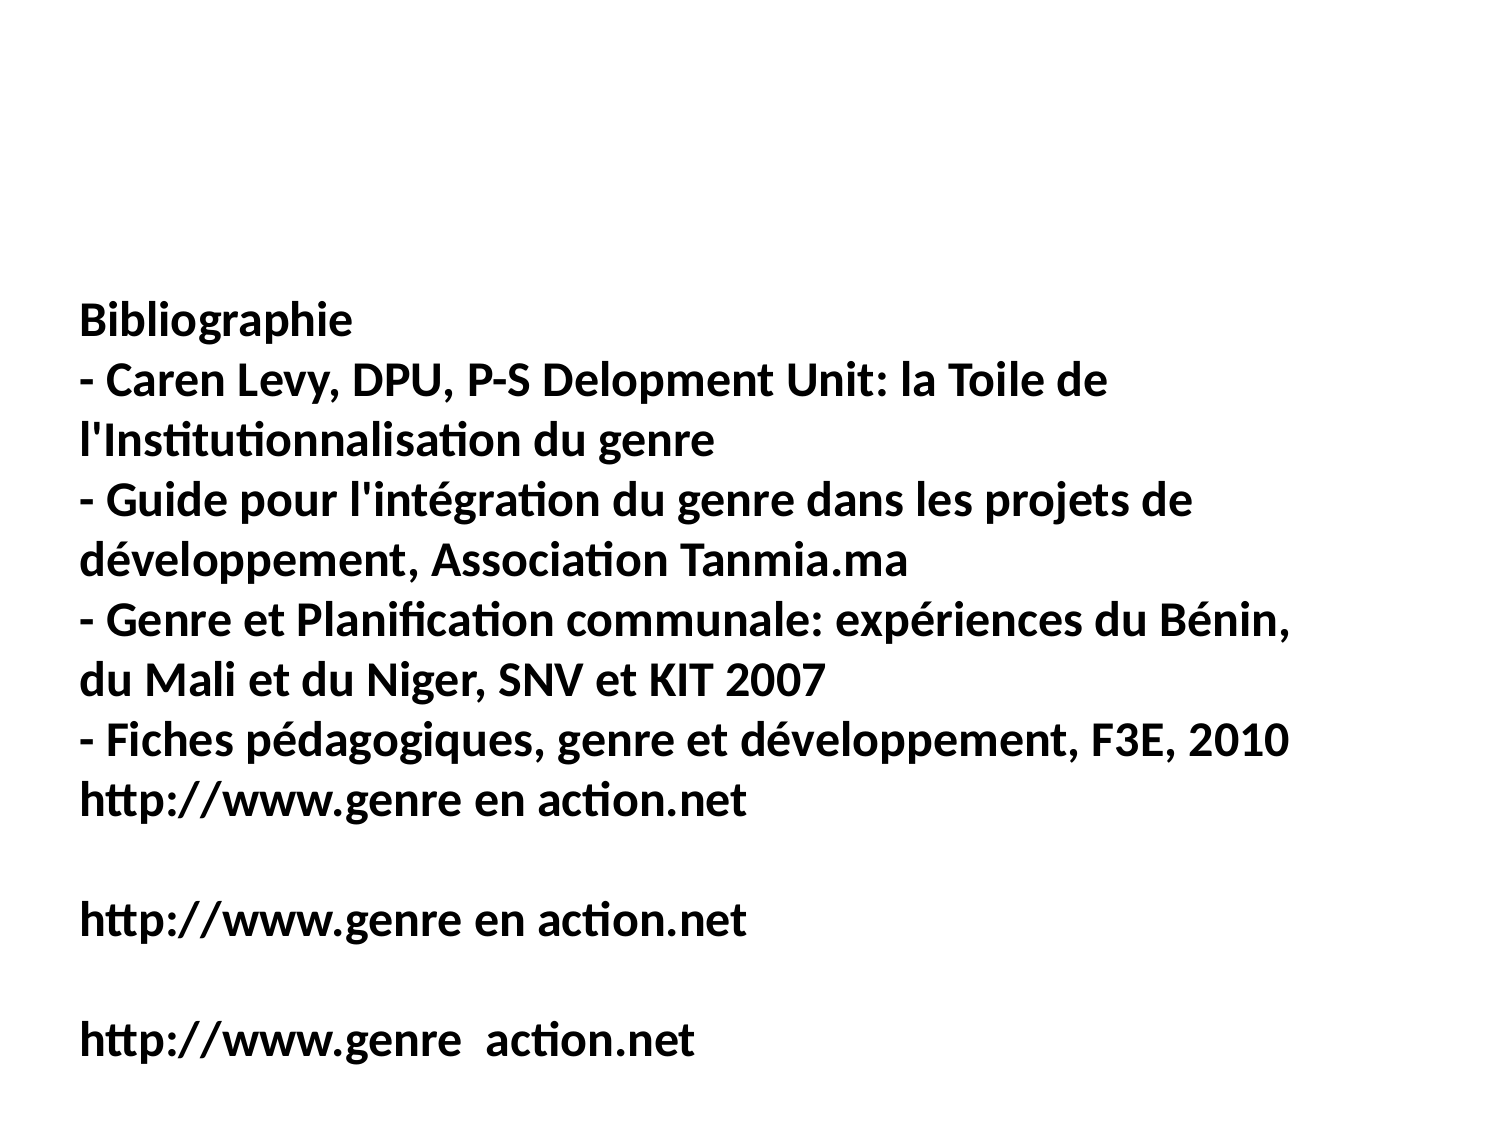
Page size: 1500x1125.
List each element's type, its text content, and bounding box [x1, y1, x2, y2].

text_box Bibliographie - Caren Levy, DPU, P-S Delopment Unit: la Toile de l'Institutionnalisation du genre - Guide pour l'intégration du genre dans les projets de développement, Association Tanmia.ma - Genre et Planification communale: expériences du Bénin, du Mali et du Niger, SNV et KIT 2007 - Fiches pédagogiques, genre et développement, F3E, 2010 http://www.genre en action.net http://www.genre en action.net http://www.genre action.net [64, 278, 1353, 1074]
